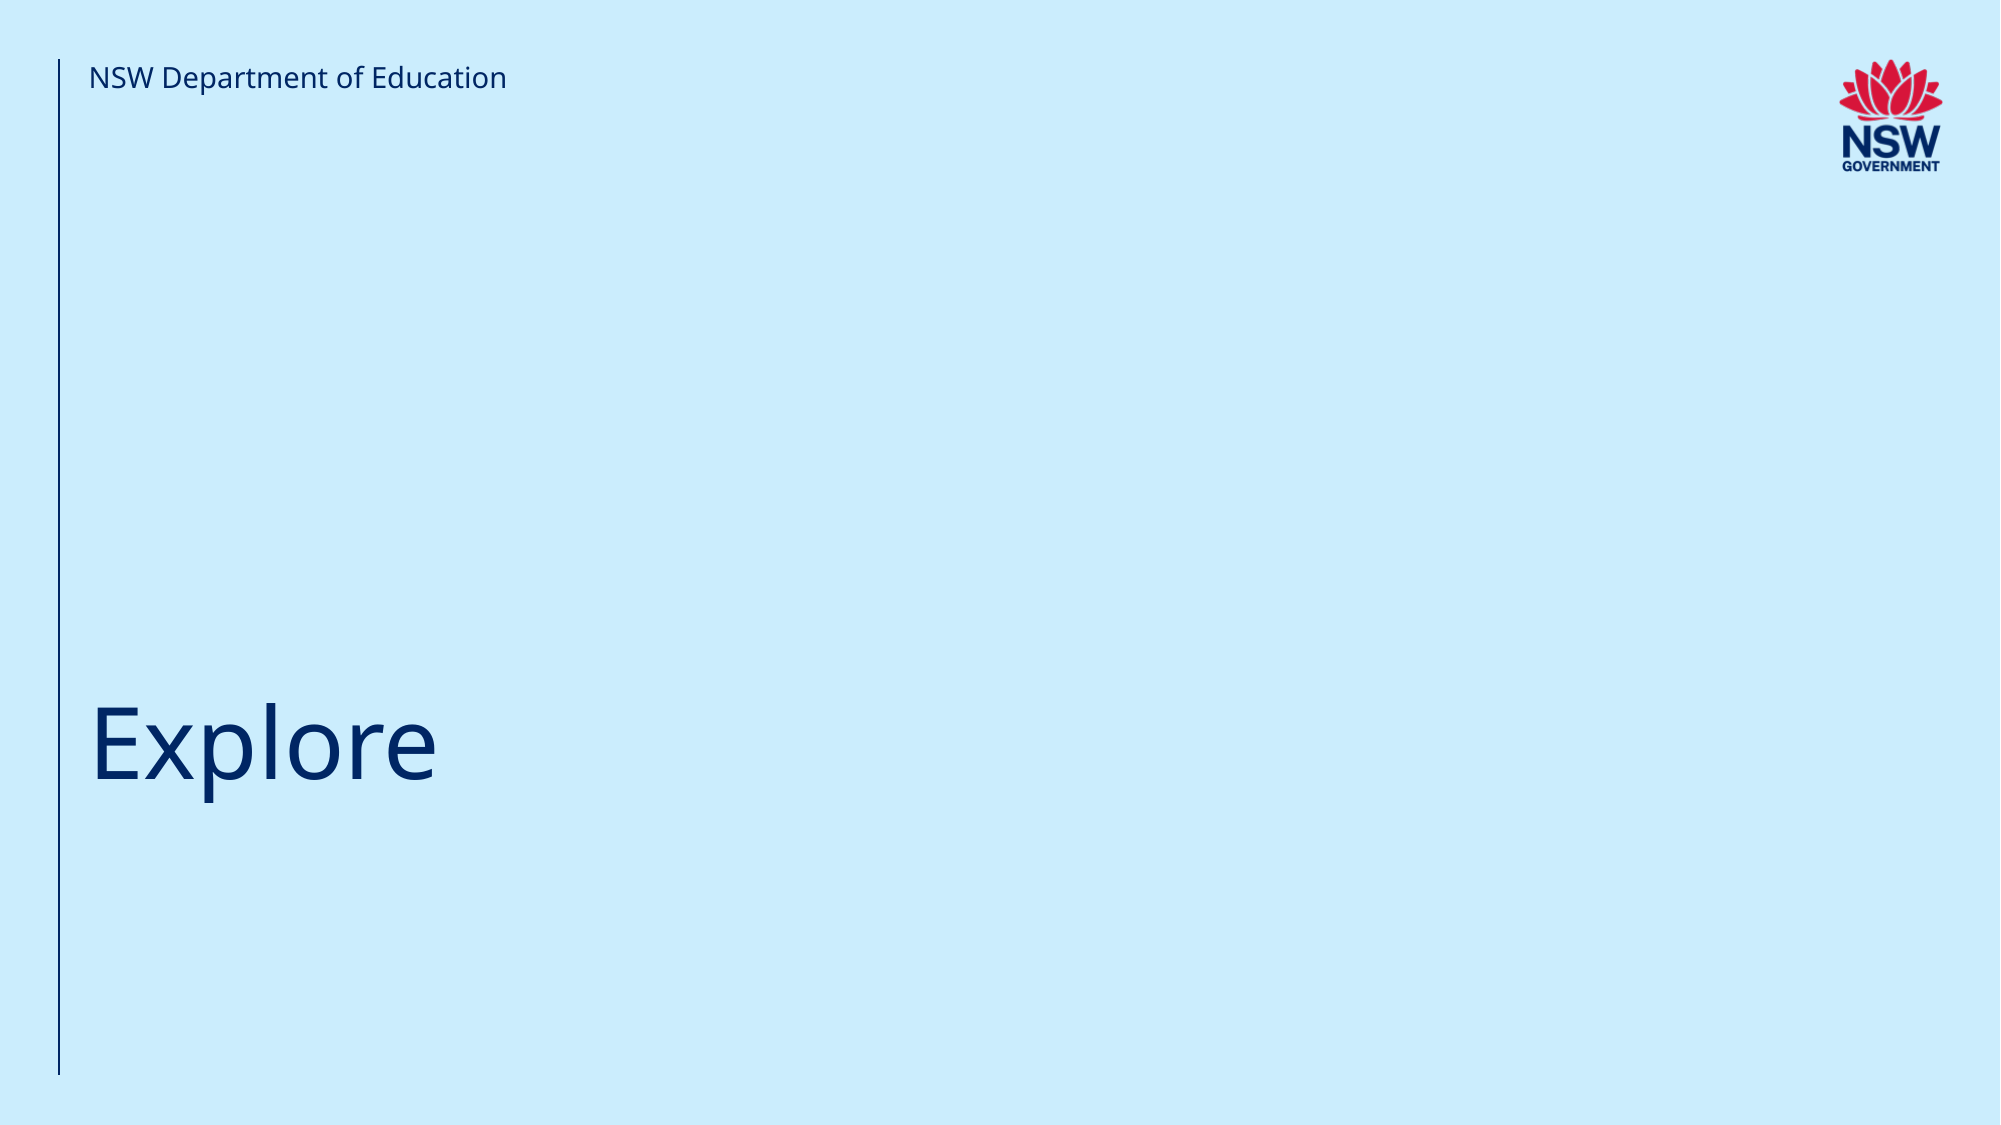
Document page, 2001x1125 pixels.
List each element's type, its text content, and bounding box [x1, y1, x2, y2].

footer NSW Department of Education [88, 59, 827, 172]
picture [1839, 59, 1943, 172]
title Explore [88, 667, 1941, 799]
